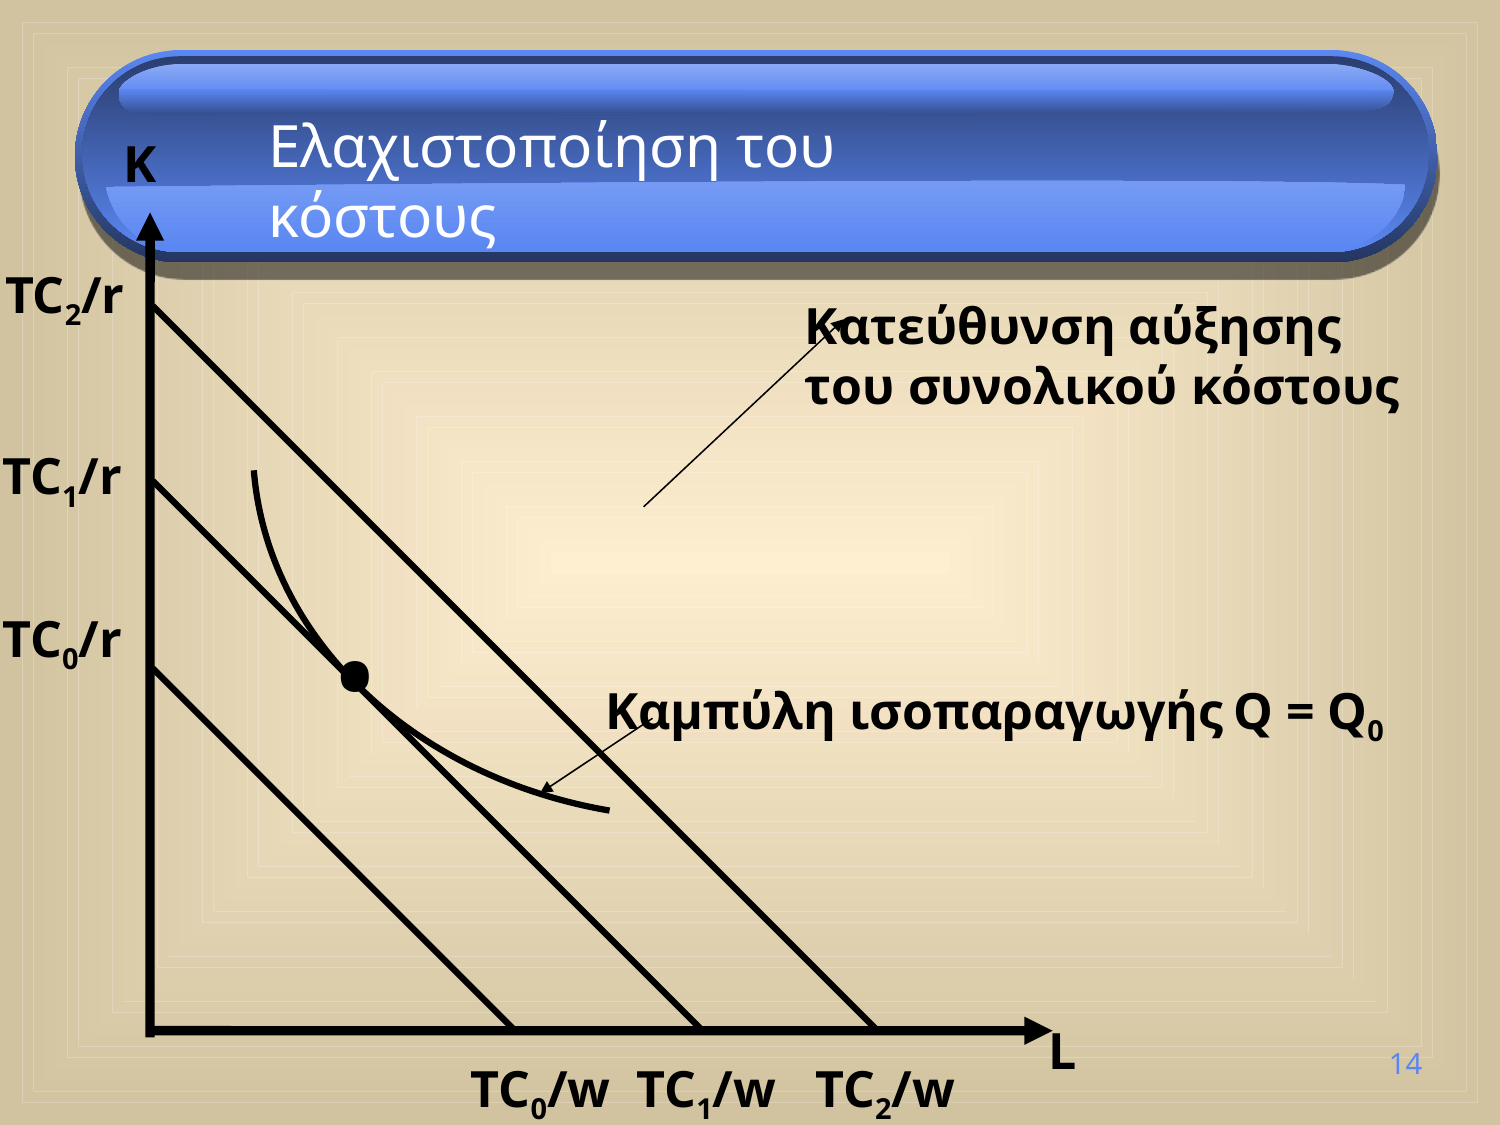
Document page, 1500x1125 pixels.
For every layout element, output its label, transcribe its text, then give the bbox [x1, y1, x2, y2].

text_box TC1/r [0, 437, 137, 521]
text_box K [108, 124, 172, 200]
text_box [143, 212, 157, 1038]
text_box • [321, 605, 389, 741]
text_box TC2/r [0, 255, 140, 339]
text_box TC0/w TC1/w TC2/w [456, 1049, 970, 1125]
text_box TC0/r [0, 599, 137, 683]
text_box L [1033, 1012, 1092, 1088]
text_box [253, 445, 699, 811]
text_box Κατεύθυνση αύξησης του συνολικού κόστους [790, 287, 1415, 423]
text_box Ελαχιστοποίηση του κόστους [253, 101, 1046, 257]
text_box [540, 718, 653, 794]
text_box Καμπύλη ισοπαραγωγής Q = Q0 [590, 672, 1399, 756]
slide_number 14 [1062, 1037, 1438, 1113]
